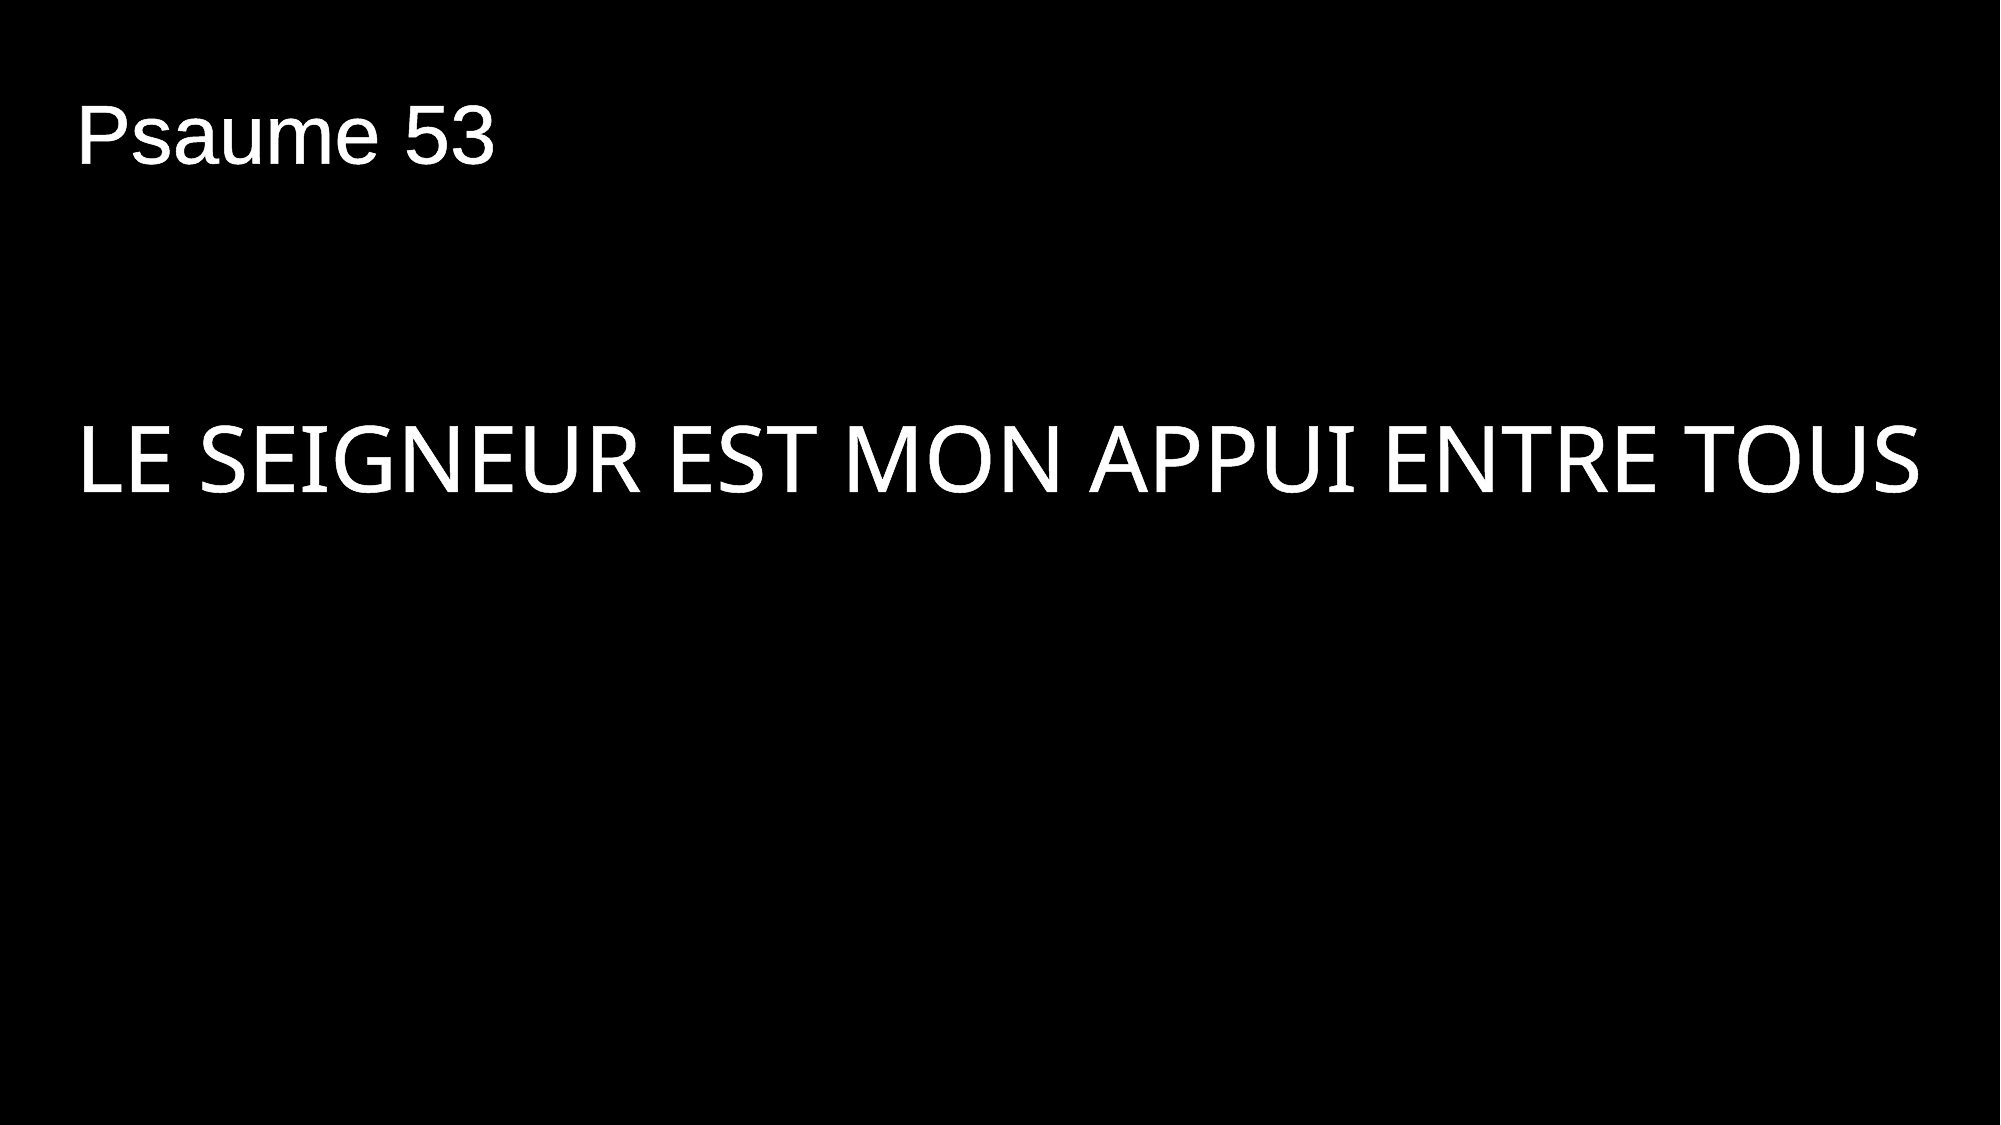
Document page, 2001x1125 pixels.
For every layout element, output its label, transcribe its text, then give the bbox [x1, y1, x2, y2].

text_box Psaume 53 Le Seigneur est mon appui entre tous [60, 72, 1940, 518]
